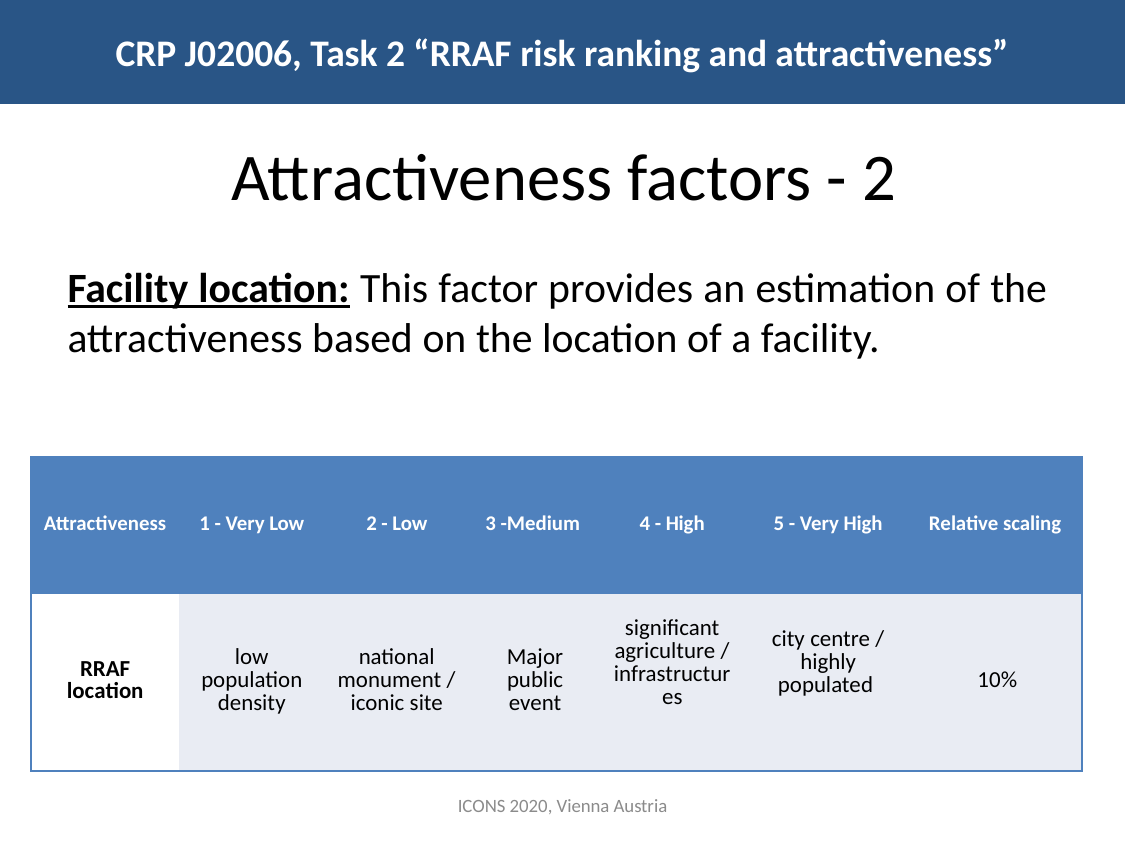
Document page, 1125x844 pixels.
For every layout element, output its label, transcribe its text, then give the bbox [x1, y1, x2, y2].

table_header 1 - Very Low [179, 458, 324, 592]
list Facility location: This factor provides an estimation of the attractiveness based on the location of a facility. [56, 196, 1059, 446]
table_cell significant agriculture / infrastructures [601, 594, 744, 770]
table_cell city centre / highly populated [744, 594, 913, 770]
table_cell 10% [913, 594, 1081, 770]
title Attractiveness factors - 2 [57, 102, 1070, 244]
table_header Relative scaling [913, 458, 1081, 592]
table_header 4 - High [601, 458, 744, 592]
table_header 3 -Medium [469, 458, 601, 592]
footer ICONS 2020, Vienna Austria [384, 782, 741, 827]
table_header 2 - Low [324, 458, 469, 592]
table_cell national monument / iconic site [324, 594, 469, 770]
table_cell low population density [179, 594, 324, 770]
table_header 5 - Very High [744, 458, 913, 592]
table_cell RRAF location [32, 594, 179, 770]
table_cell Major public event [469, 594, 601, 770]
table_header Attractiveness [32, 458, 179, 592]
